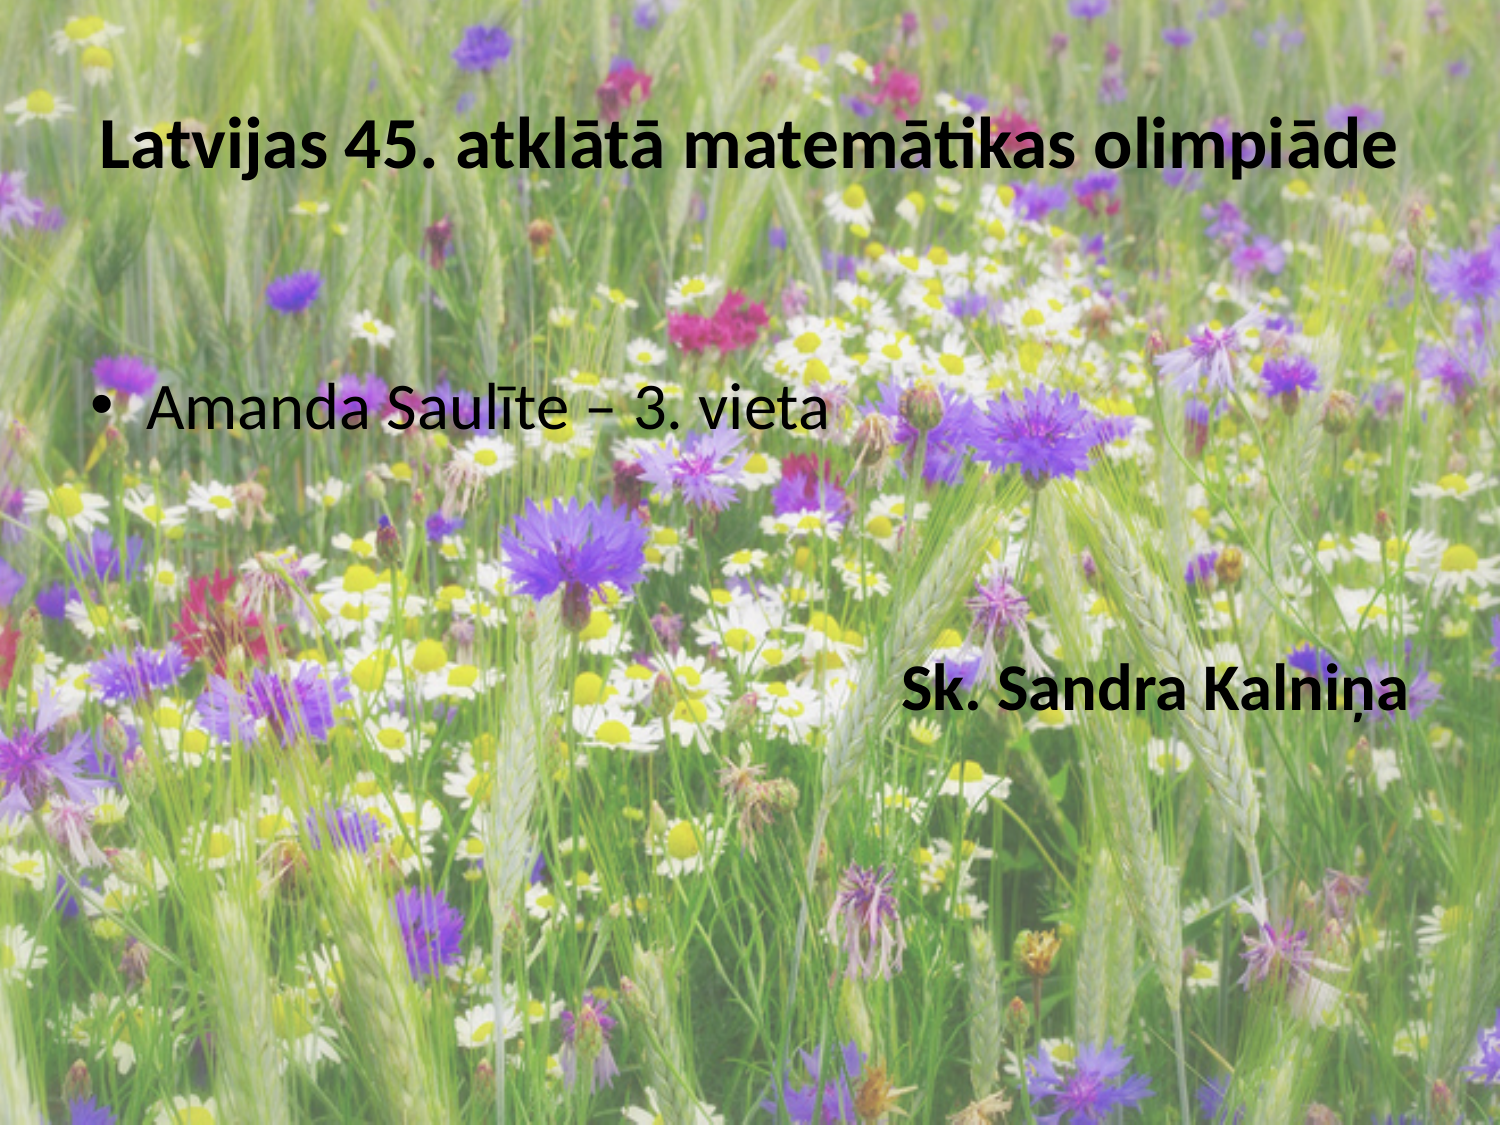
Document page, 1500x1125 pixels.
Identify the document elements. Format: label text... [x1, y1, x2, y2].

title Latvijas 45. atklātā matemātikas olimpiāde [75, 45, 1425, 233]
list Amanda Saulīte – 3. vieta Sk. Sandra Kalniņa [75, 262, 1425, 1005]
